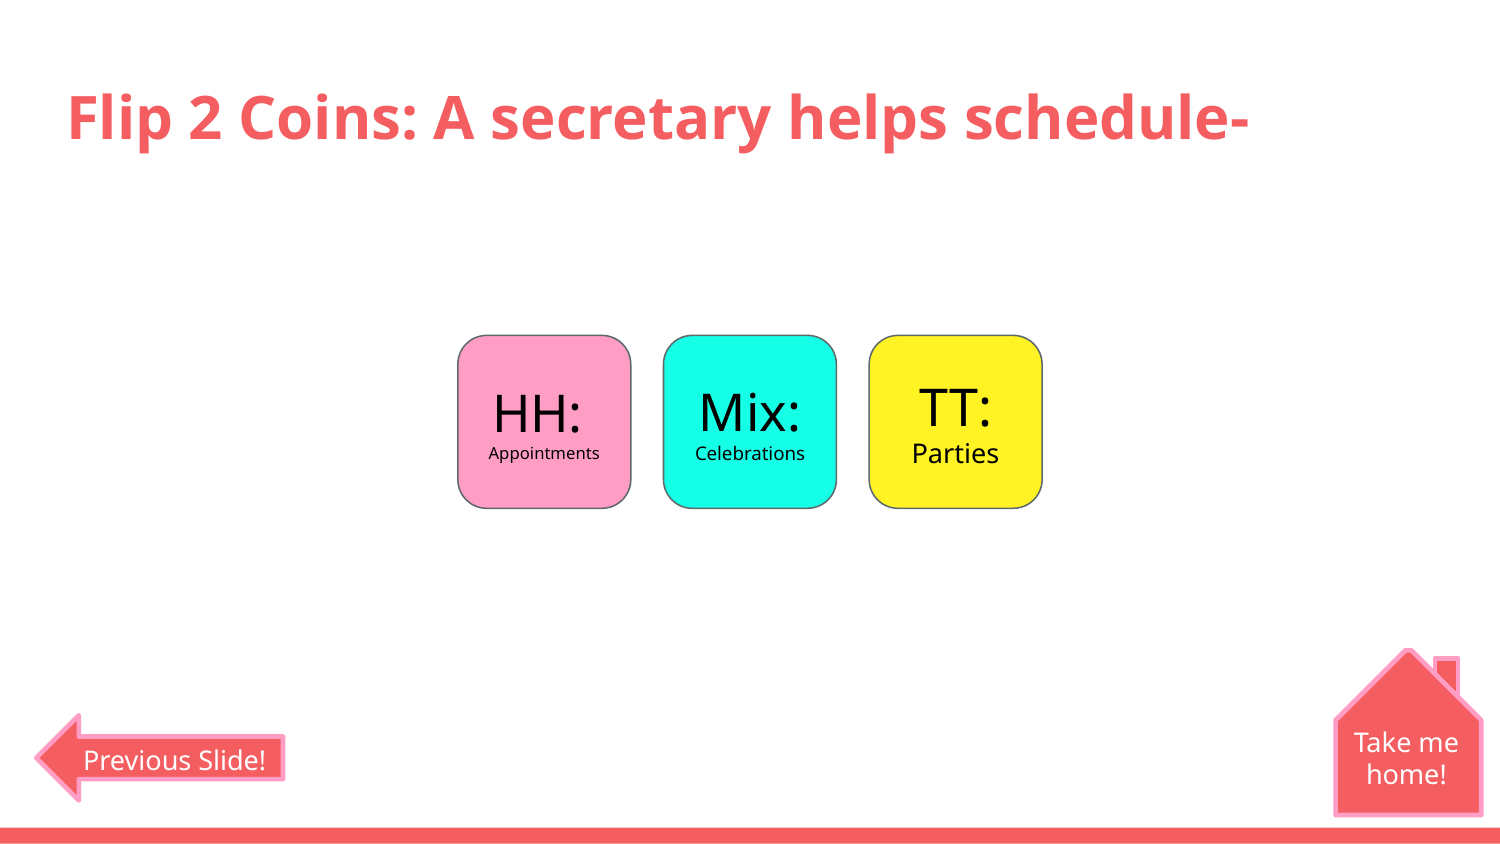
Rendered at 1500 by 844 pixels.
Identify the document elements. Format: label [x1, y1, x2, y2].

text_box [663, 335, 837, 509]
text_box [1333, 650, 1482, 816]
text_box [457, 335, 631, 509]
text_box [869, 335, 1043, 509]
title [51, 64, 1449, 167]
text_box [36, 715, 298, 801]
